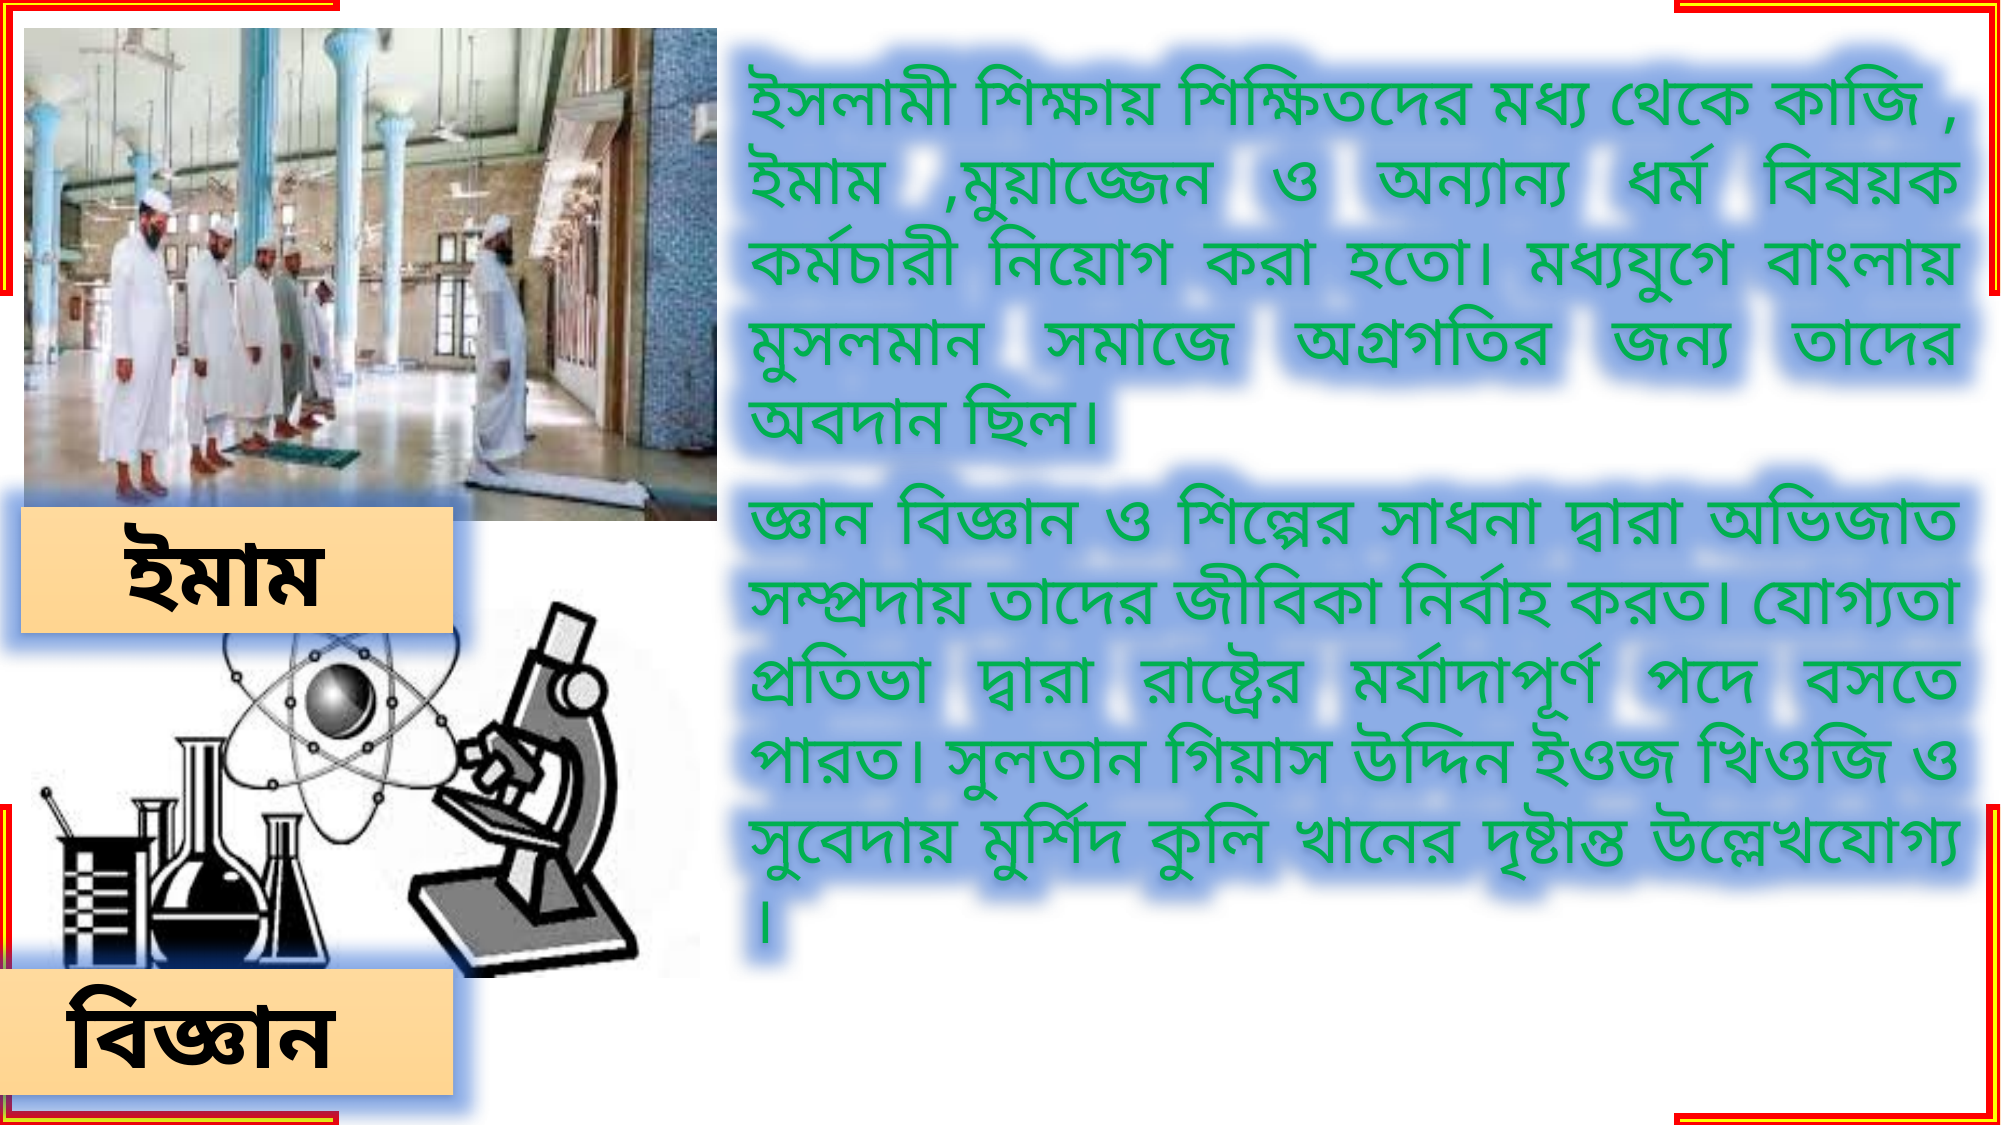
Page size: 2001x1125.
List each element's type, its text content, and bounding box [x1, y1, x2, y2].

text_box বিজ্ঞান [0, 969, 454, 1095]
text_box ইমাম [21, 507, 454, 633]
picture [24, 28, 717, 522]
text_box জ্ঞান বিজ্ঞান ও শিল্পের সাধনা দ্বারা অভিজাত সম্প্রদায় তাদের জীবিকা নির্বাহ করত। যোগ্যতা প্রতিভা দ্বারা রাষ্ট্রের মর্যাদাপূর্ণ পদে বসতে পারত। সুলতান গিয়াস উদ্দিন ইওজ খিওজি ও সুবেদায় মুর্শিদ কুলি খানের দৃষ্টান্ত উল্লেখযোগ্য । [734, 470, 1975, 965]
text_box ইসলামী শিক্ষায় শিক্ষিতদের মধ্য থেকে কাজি , ইমাম ,মুয়াজ্জেন ও অন্যান্য ধর্ম বিষয়ক কর্মচারী নিয়োগ করা হতো। মধ্যযুগে বাংলায় মুসলমান সমাজে অগ্রগতির জন্য তাদের অবদান ছিল। [734, 51, 1975, 440]
picture [30, 570, 700, 978]
